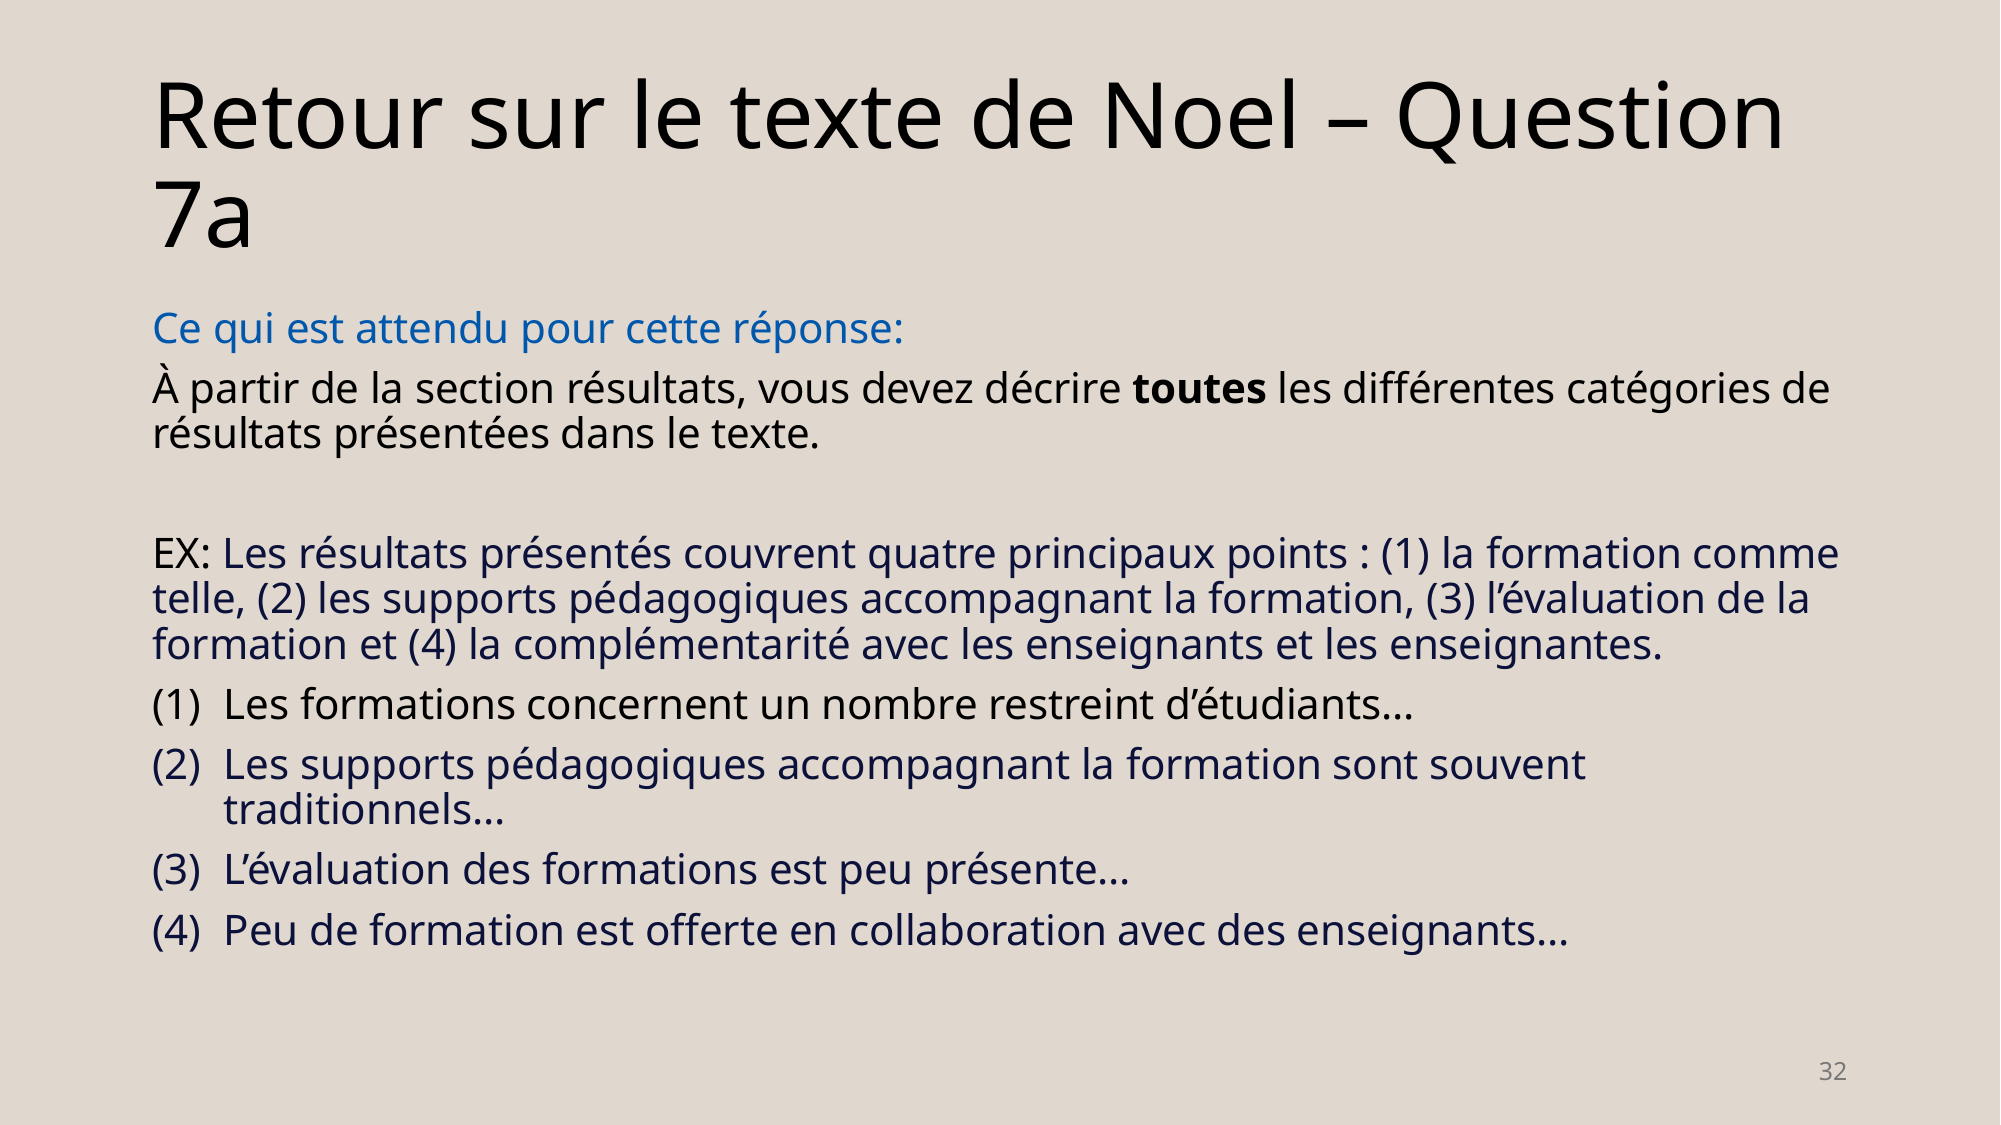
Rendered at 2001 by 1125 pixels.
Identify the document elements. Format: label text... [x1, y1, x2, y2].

list Ce qui est attendu pour cette réponse: À partir de la section résultats, vous devez décrire toutes les différentes catégories de résultats présentées dans le texte. EX: Les résultats présentés couvrent quatre principaux points : (1) la formation comme telle, (2) les supports pédagogiques accompagnant la formation, (3) l’évaluation de la formation et (4) la complémentarité avec les enseignants et les enseignantes. Les formations concernent un nombre restreint d’étudiants… Les supports pédagogiques accompagnant la formation sont souvent traditionnels… L’évaluation des formations est peu présente… Peu de formation est offerte en collaboration avec des enseignants… [137, 299, 1863, 1014]
slide_number 32 [1412, 1042, 1863, 1103]
title Retour sur le texte de Noel – Question 7a [137, 59, 1863, 278]
